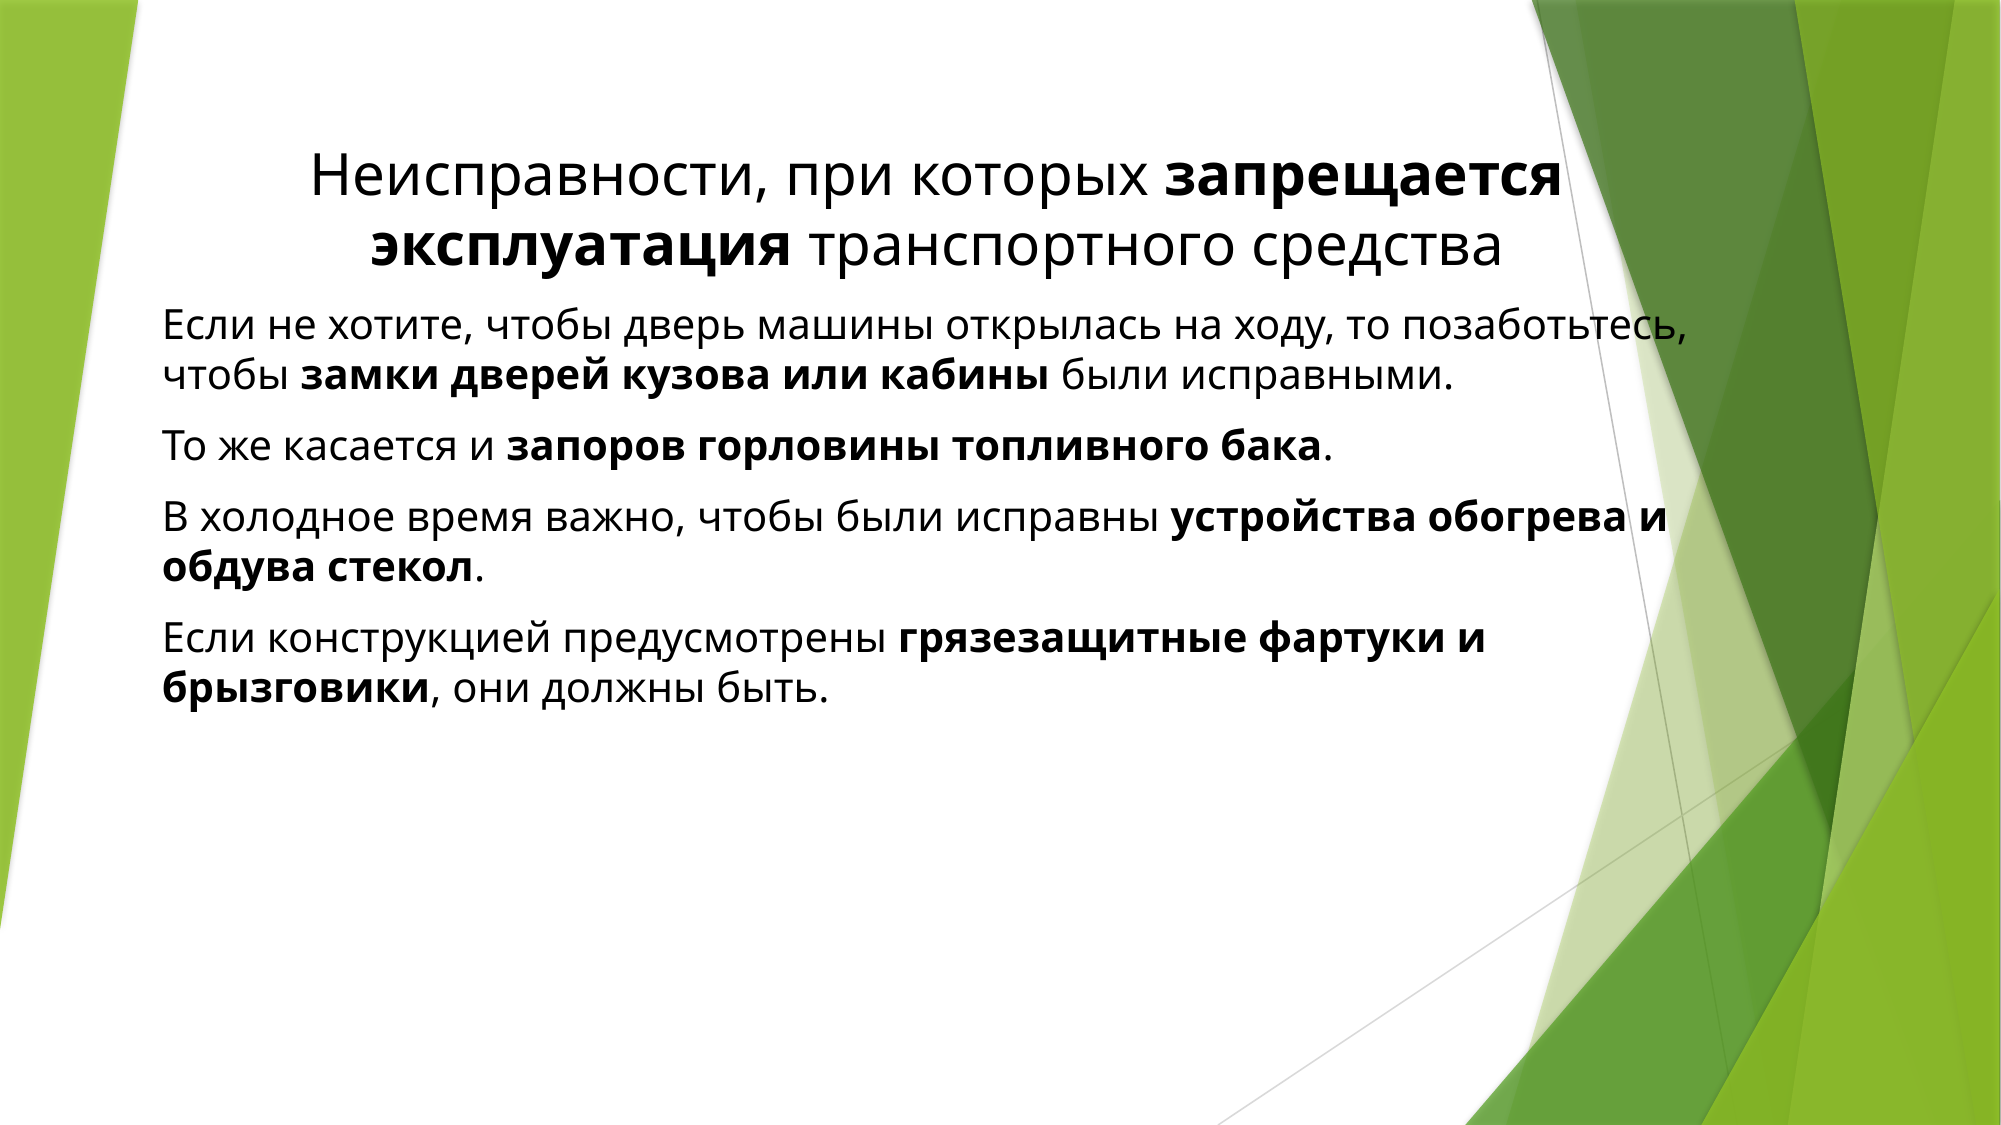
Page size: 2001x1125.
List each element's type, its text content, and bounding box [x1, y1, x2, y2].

subtitle Неисправности, при которых запрещается эксплуатация транспортного средства Если не хотите, чтобы дверь машины открылась на ходу, то позаботьтесь, чтобы замки дверей кузова или кабины были исправными. То же касается и запоров горловины топливного бака. В холодное время важно, чтобы были исправны устройства обогрева и обдува стекол. Если конструкцией предусмотрены грязезащитные фартуки и брызговики, они должны быть. [146, 38, 1728, 993]
